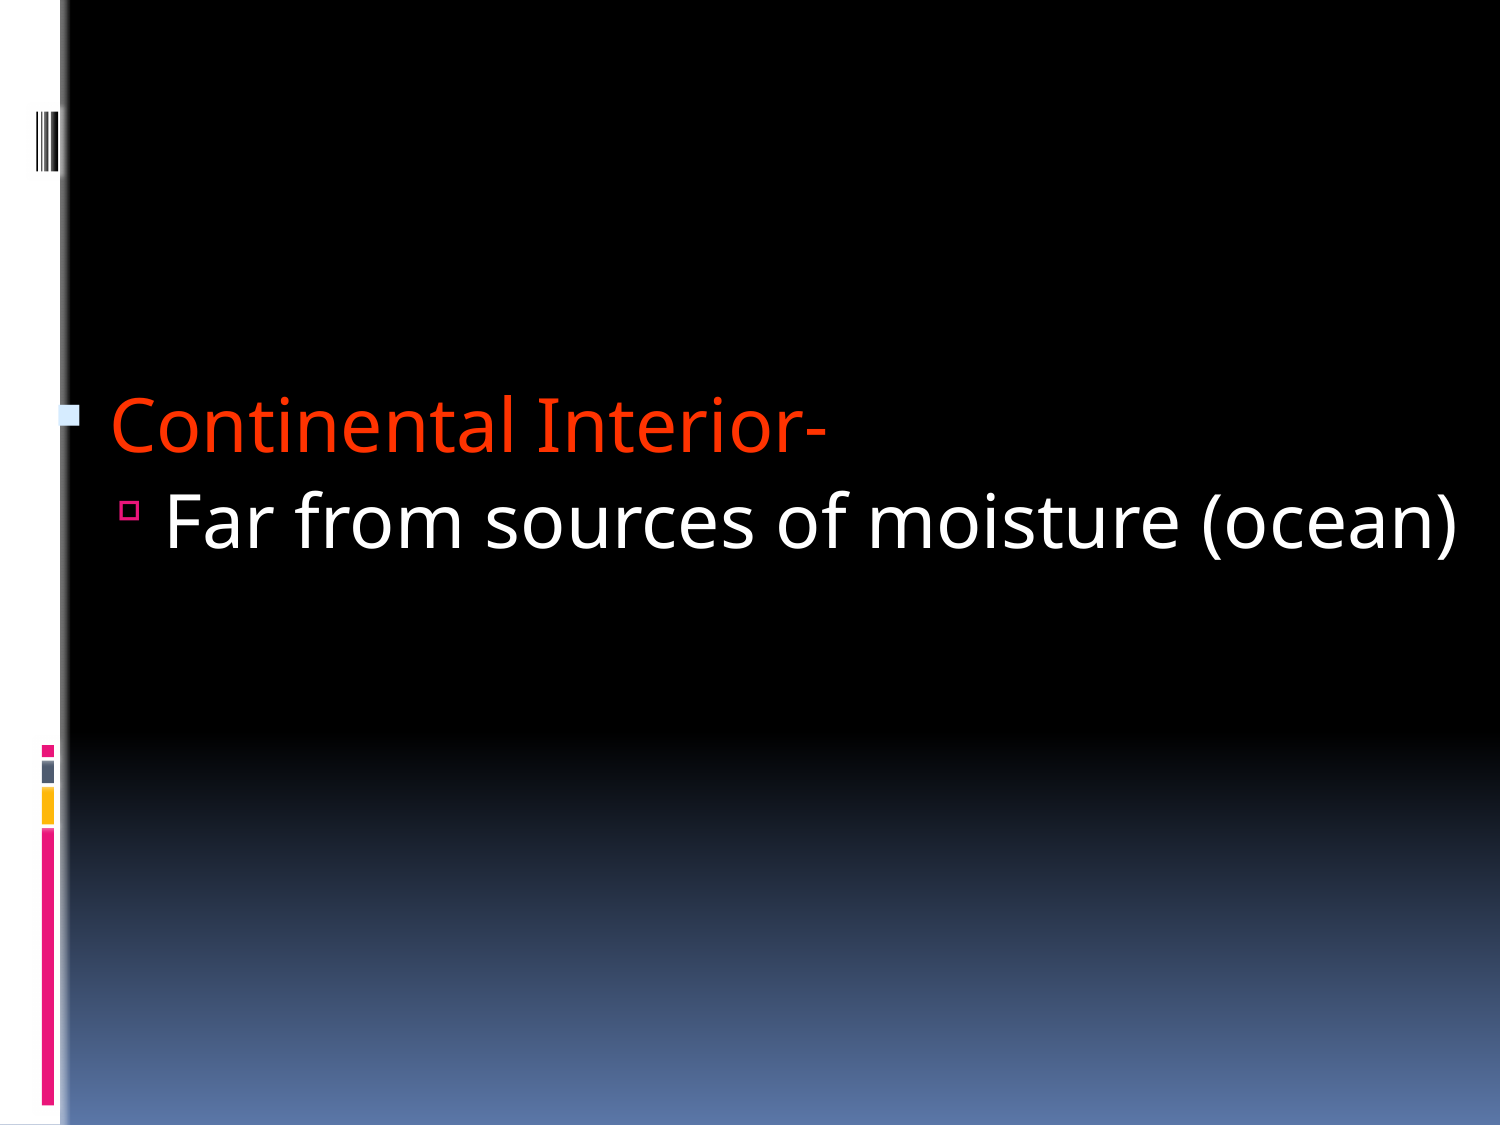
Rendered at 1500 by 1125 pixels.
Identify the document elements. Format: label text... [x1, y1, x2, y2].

list Continental Interior- Far from sources of moisture (ocean) [26, 380, 1500, 681]
